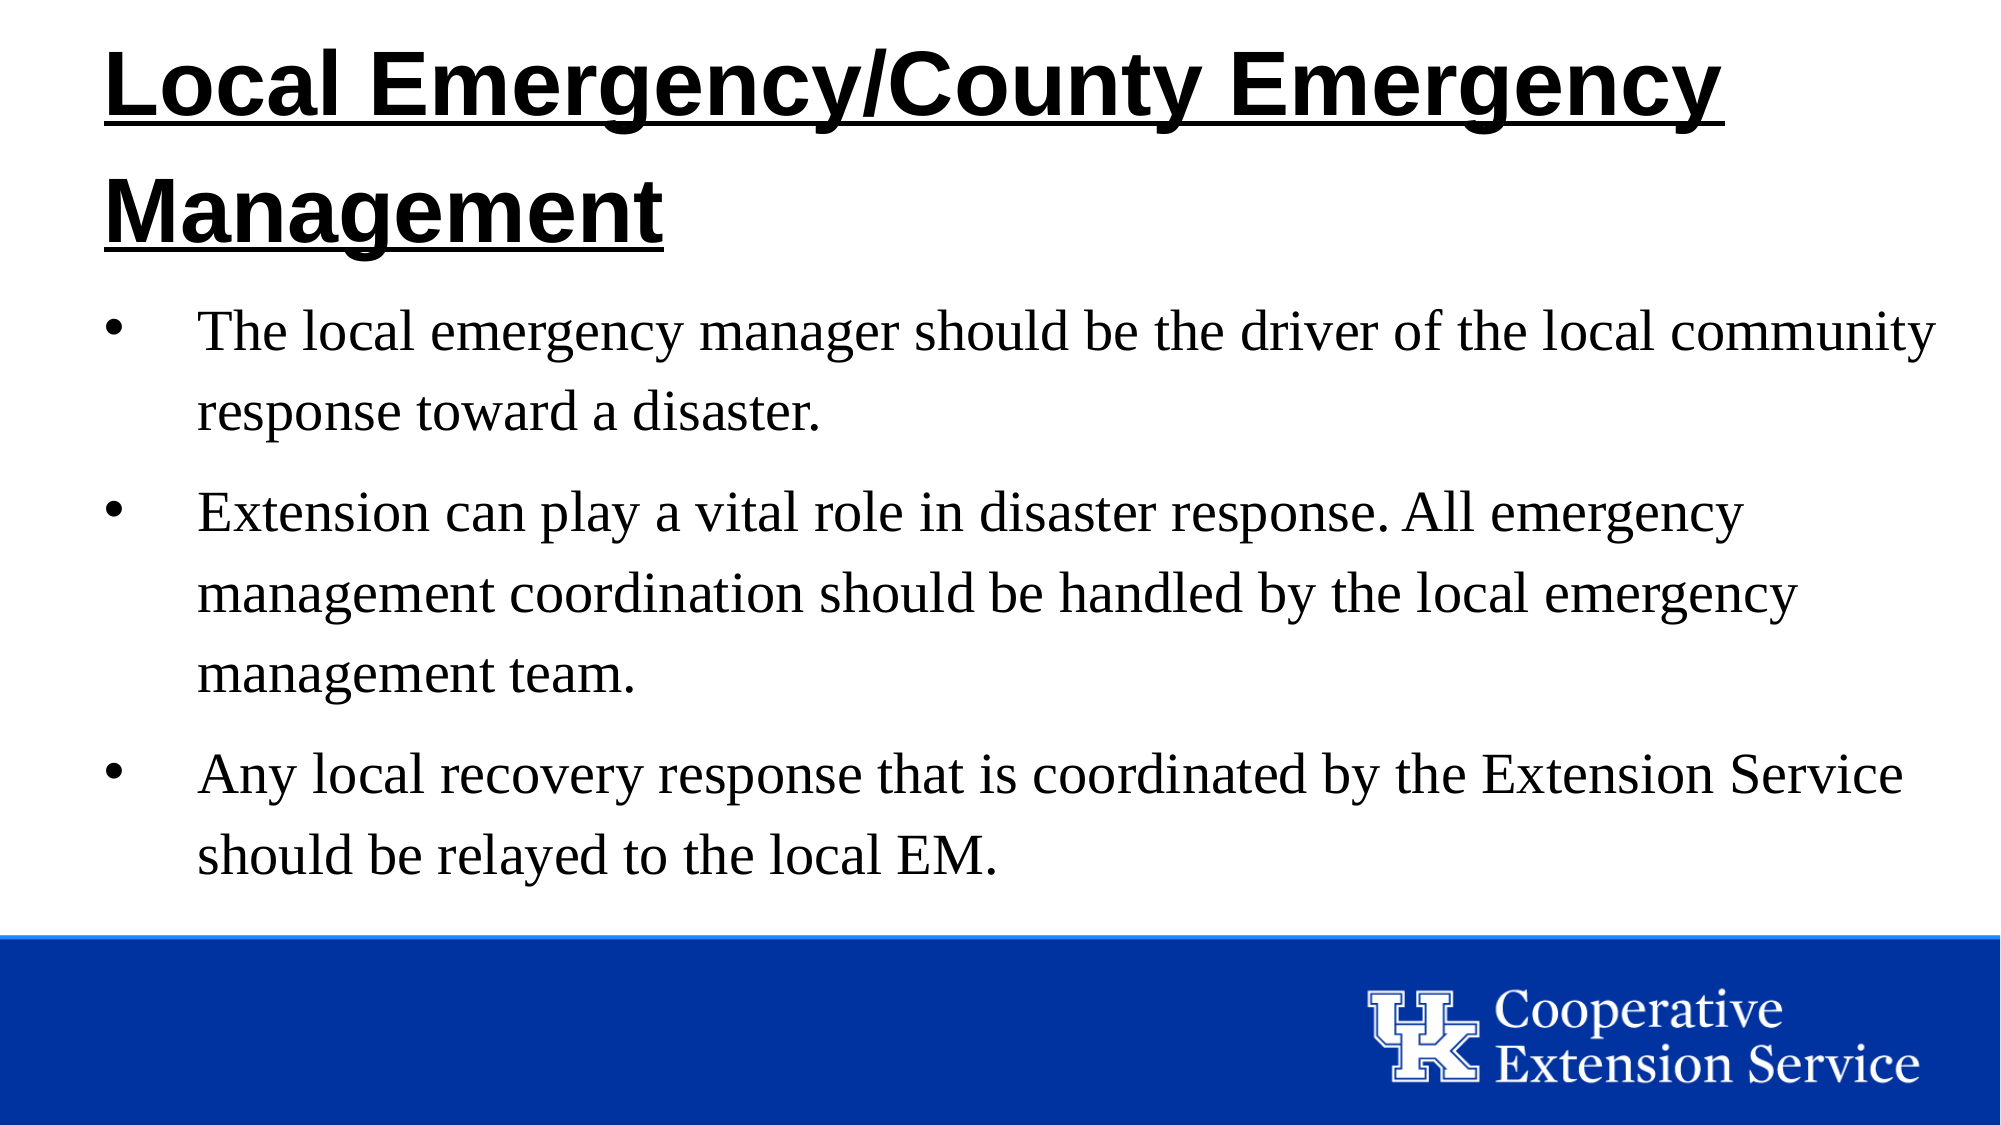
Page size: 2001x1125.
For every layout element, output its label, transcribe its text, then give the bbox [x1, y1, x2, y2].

text_box Local Emergency/County Emergency Management The local emergency manager should be the driver of the local community response toward a disaster. Extension can play a vital role in disaster response. All emergency management coordination should be handled by the local emergency management team. Any local recovery response that is coordinated by the Extension Service should be relayed to the local EM. [13, 0, 1986, 1030]
picture [0, 0, 2001, 1125]
